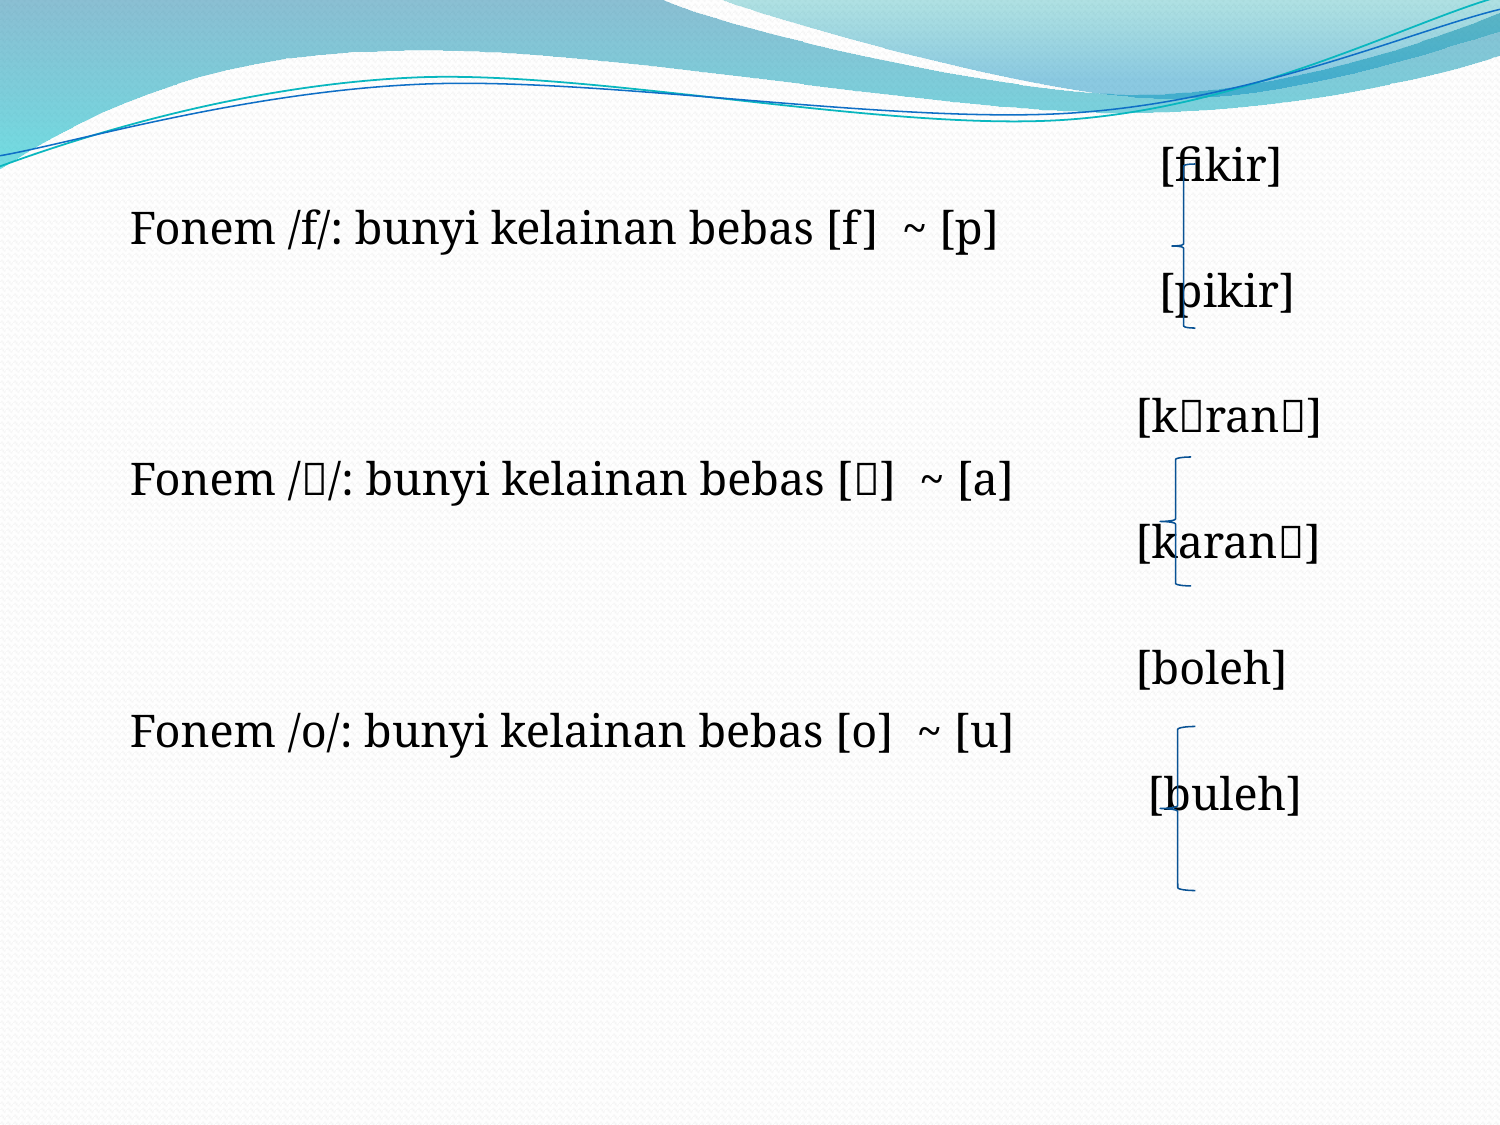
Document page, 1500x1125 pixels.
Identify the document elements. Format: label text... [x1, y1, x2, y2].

text_box [1159, 725, 1196, 892]
text_box [1159, 456, 1192, 587]
text_box [1171, 163, 1196, 329]
list [fikir] Fonem /f/: bunyi kelainan bebas [f] ~ [p] [pikir] [kran] Fonem //: bunyi kelainan bebas [] ~ [a] [karan] [boleh] Fonem /o/: bunyi kelainan bebas [o] ~ [u] [buleh] [75, 128, 1425, 1038]
